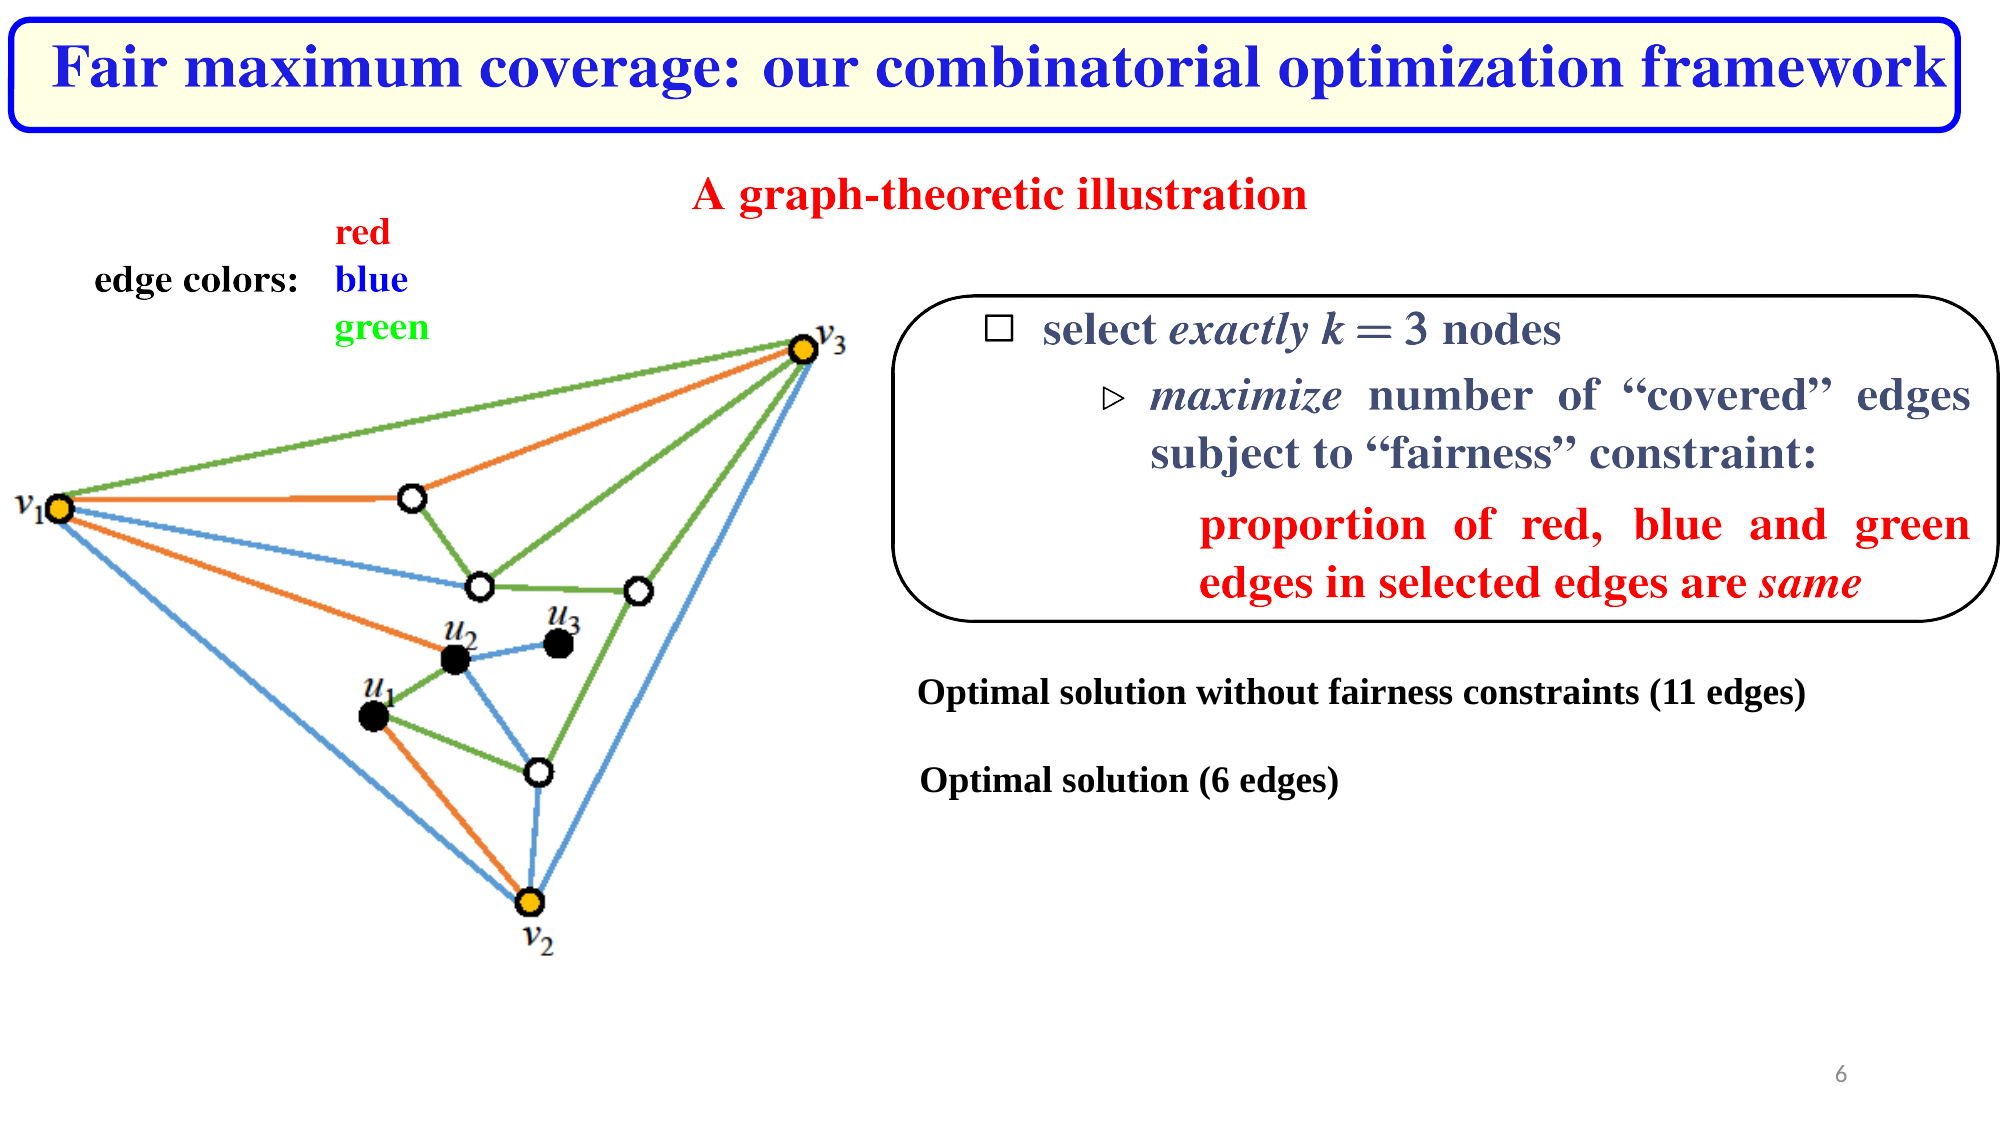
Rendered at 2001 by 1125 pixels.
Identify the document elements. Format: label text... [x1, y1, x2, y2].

text_box Optimal solution without fairness constraints (11 edges) [1772, 659, 1835, 720]
text_box Optimal solution (6 edges) [904, 781, 1362, 808]
slide_number 6 [1412, 1042, 1863, 1103]
picture [890, 294, 2000, 624]
text_box [10, 18, 1959, 132]
picture [52, 44, 1947, 347]
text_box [656, 527, 1772, 781]
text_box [0, 316, 854, 966]
